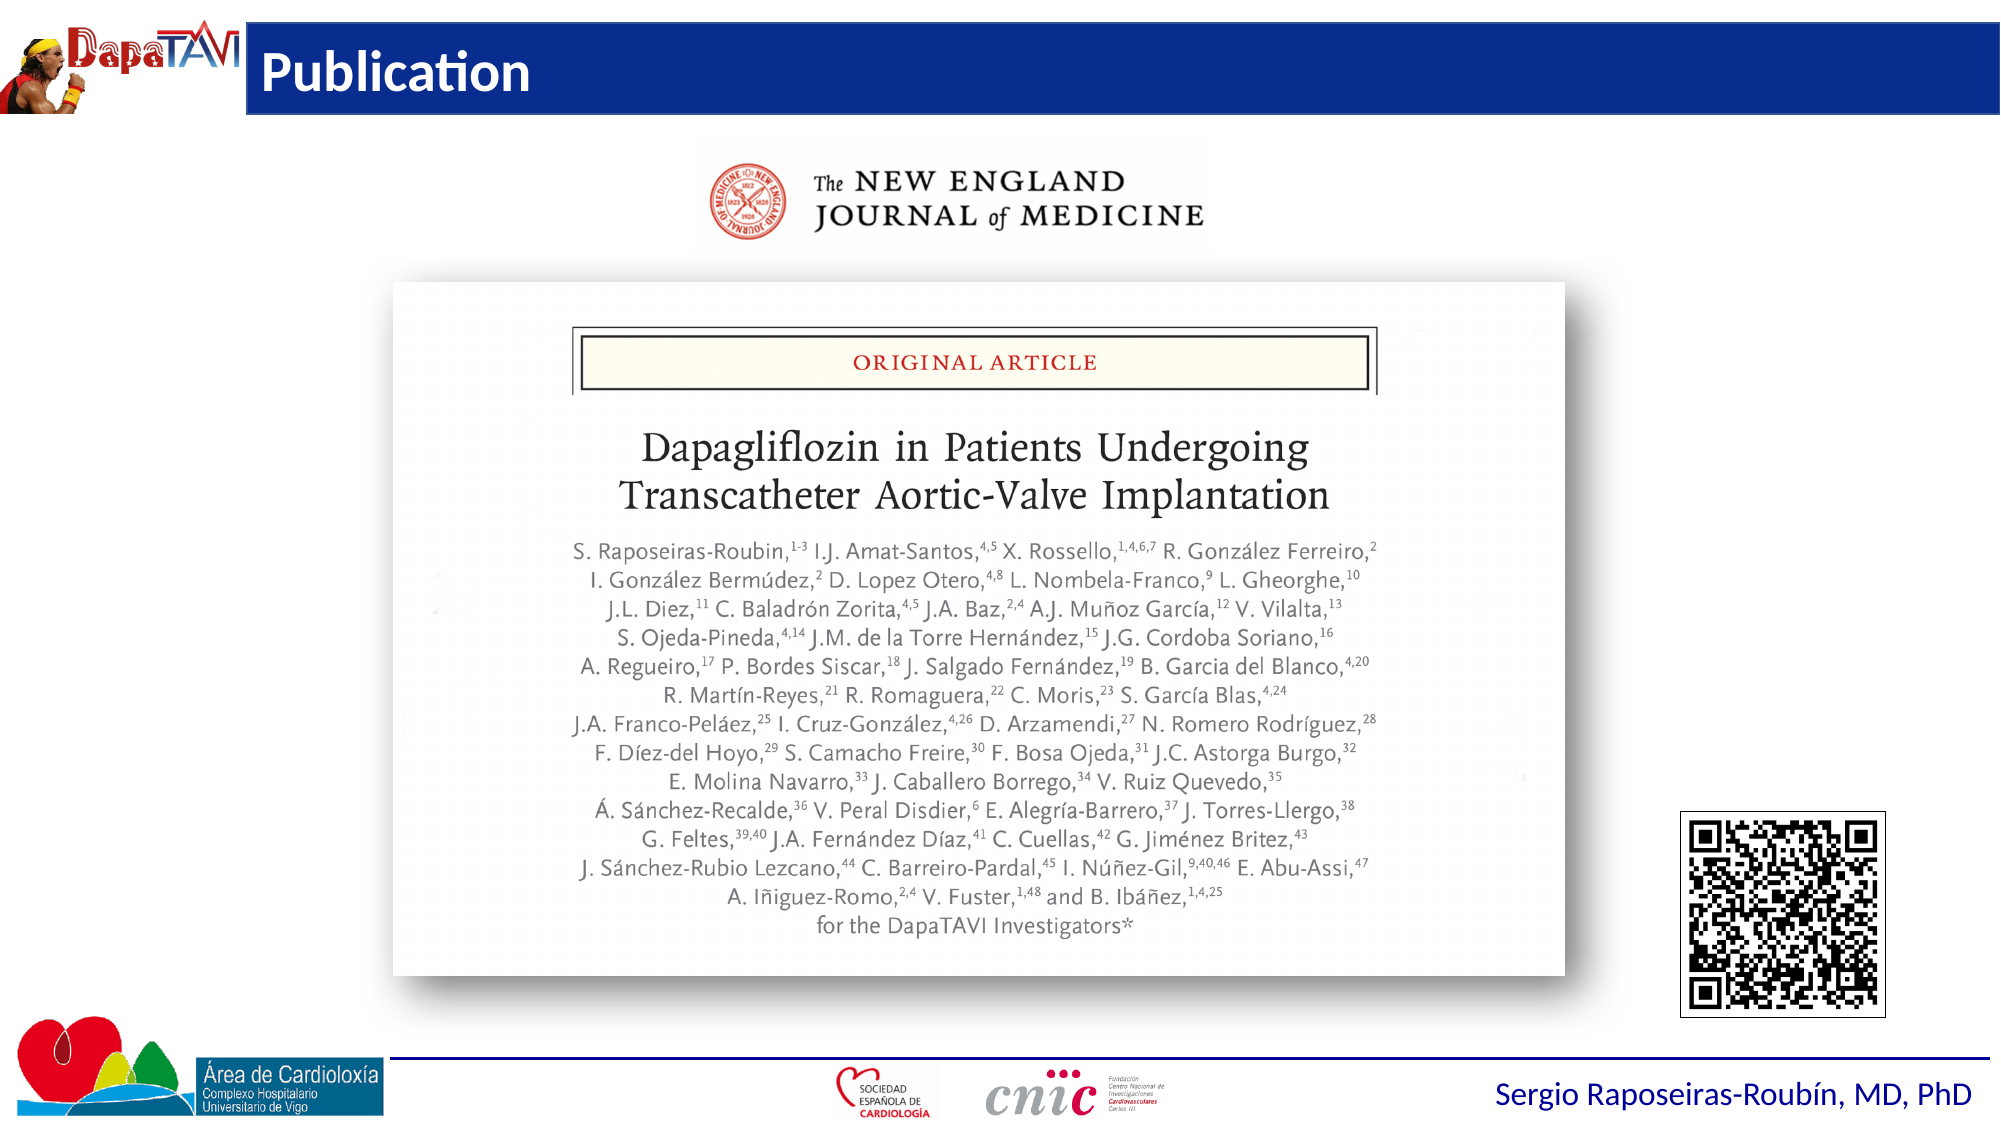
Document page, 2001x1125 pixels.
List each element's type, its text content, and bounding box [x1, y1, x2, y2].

text_box Sergio Raposeiras-Roubín, MD, PhD [1480, 1065, 1989, 1120]
text_box Publication [246, 22, 2000, 115]
picture [392, 282, 1565, 976]
picture [693, 137, 1209, 256]
picture [976, 1069, 1168, 1122]
picture [0, 18, 241, 114]
picture [1680, 811, 1886, 1018]
picture [835, 1064, 941, 1121]
picture [12, 1015, 387, 1120]
